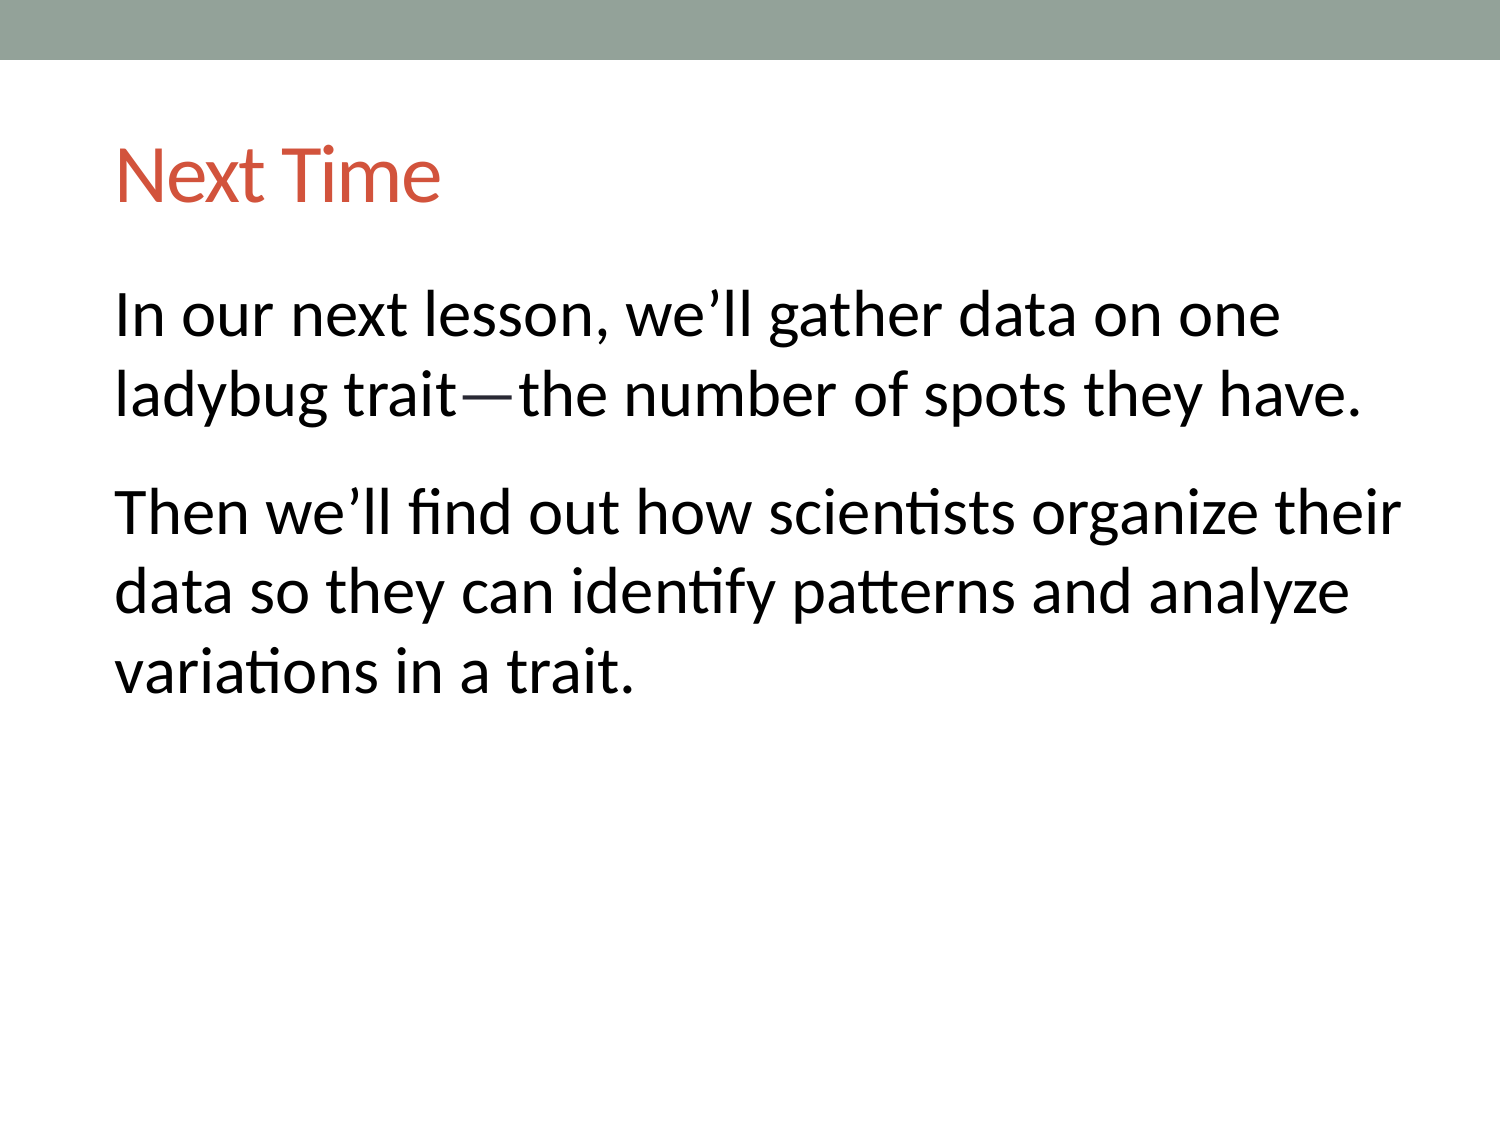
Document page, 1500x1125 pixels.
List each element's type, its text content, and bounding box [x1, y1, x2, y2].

title Next Time [99, 87, 1425, 250]
list In our next lesson, we’ll gather data on one ladybug trait—the number of spots they have. Then we’ll find out how scientists organize their data so they can identify patterns and analyze variations in a trait. [99, 262, 1425, 1063]
